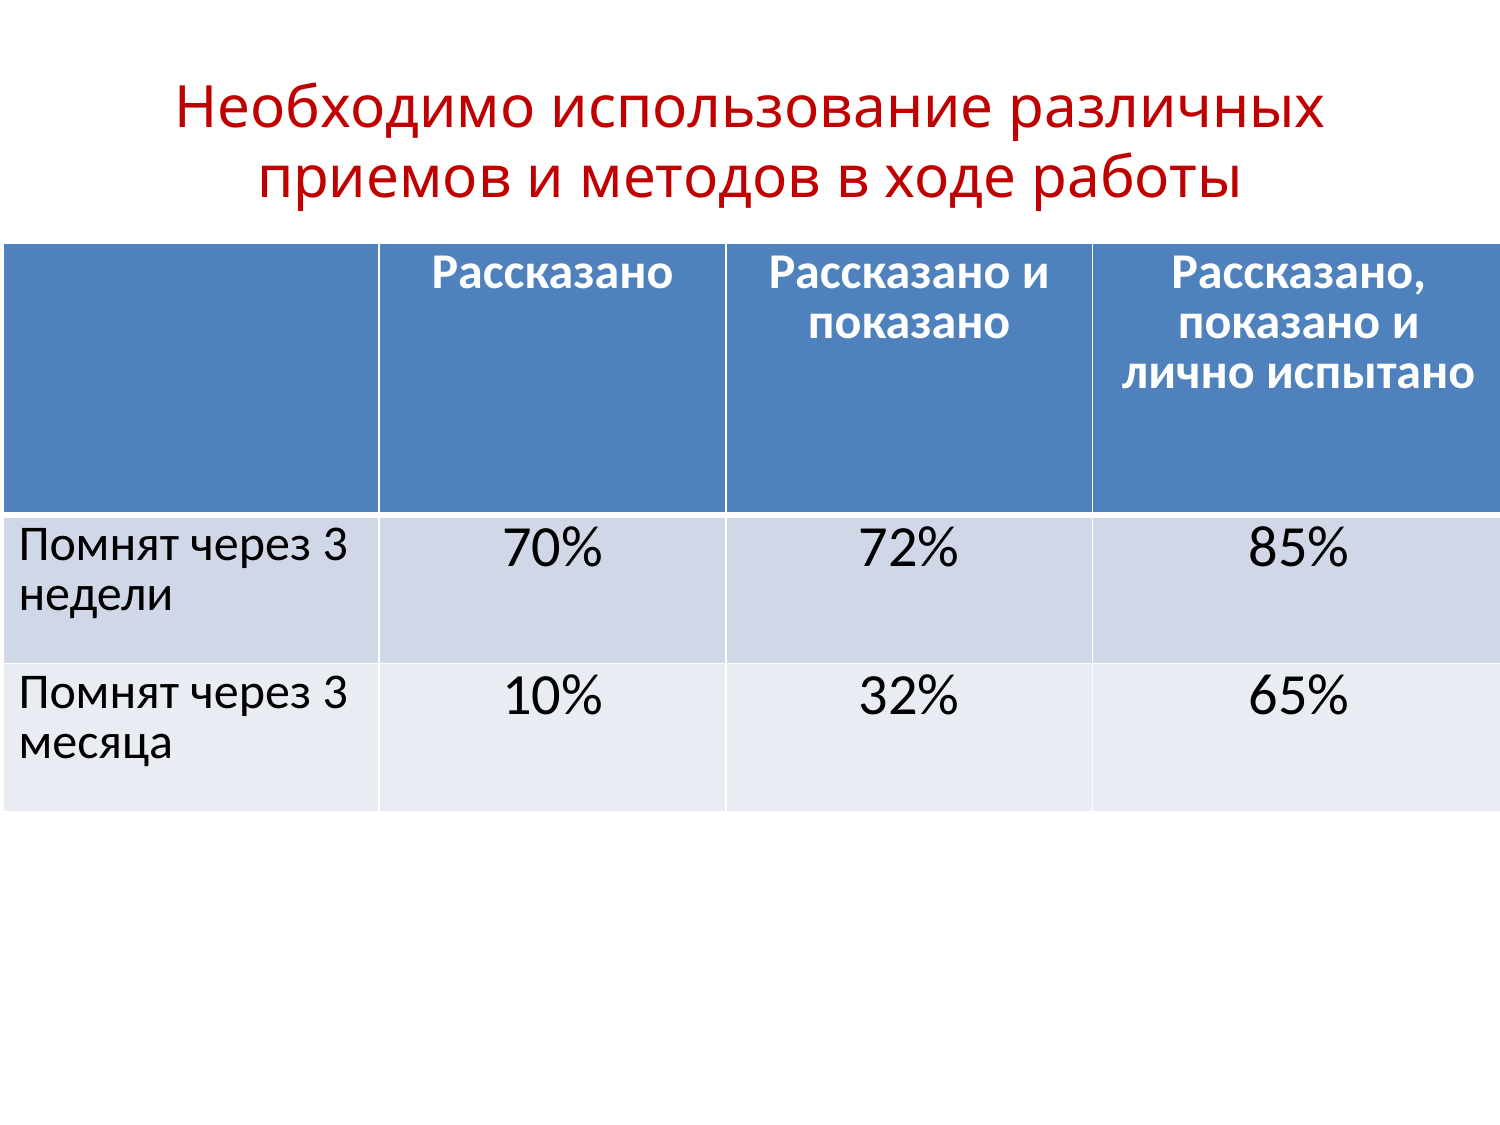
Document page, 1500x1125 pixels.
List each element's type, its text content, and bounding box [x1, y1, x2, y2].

table_cell 65% [1093, 664, 1500, 811]
table_cell Помнят через 3 месяца [4, 664, 378, 811]
table_header [4, 244, 378, 512]
table_cell Помнят через 3 недели [4, 518, 378, 663]
table_header Рассказано [380, 244, 725, 512]
table_cell 32% [727, 664, 1092, 811]
table_cell 85% [1093, 518, 1500, 663]
table_header Рассказано и показано [727, 244, 1092, 512]
table_cell 72% [727, 518, 1092, 663]
table_header Рассказано, показано и лично испытано [1093, 244, 1500, 512]
table_cell 10% [380, 664, 725, 811]
title Необходимо использование различных приемов и методов в ходе работы [75, 45, 1425, 233]
table_cell 70% [380, 518, 725, 663]
